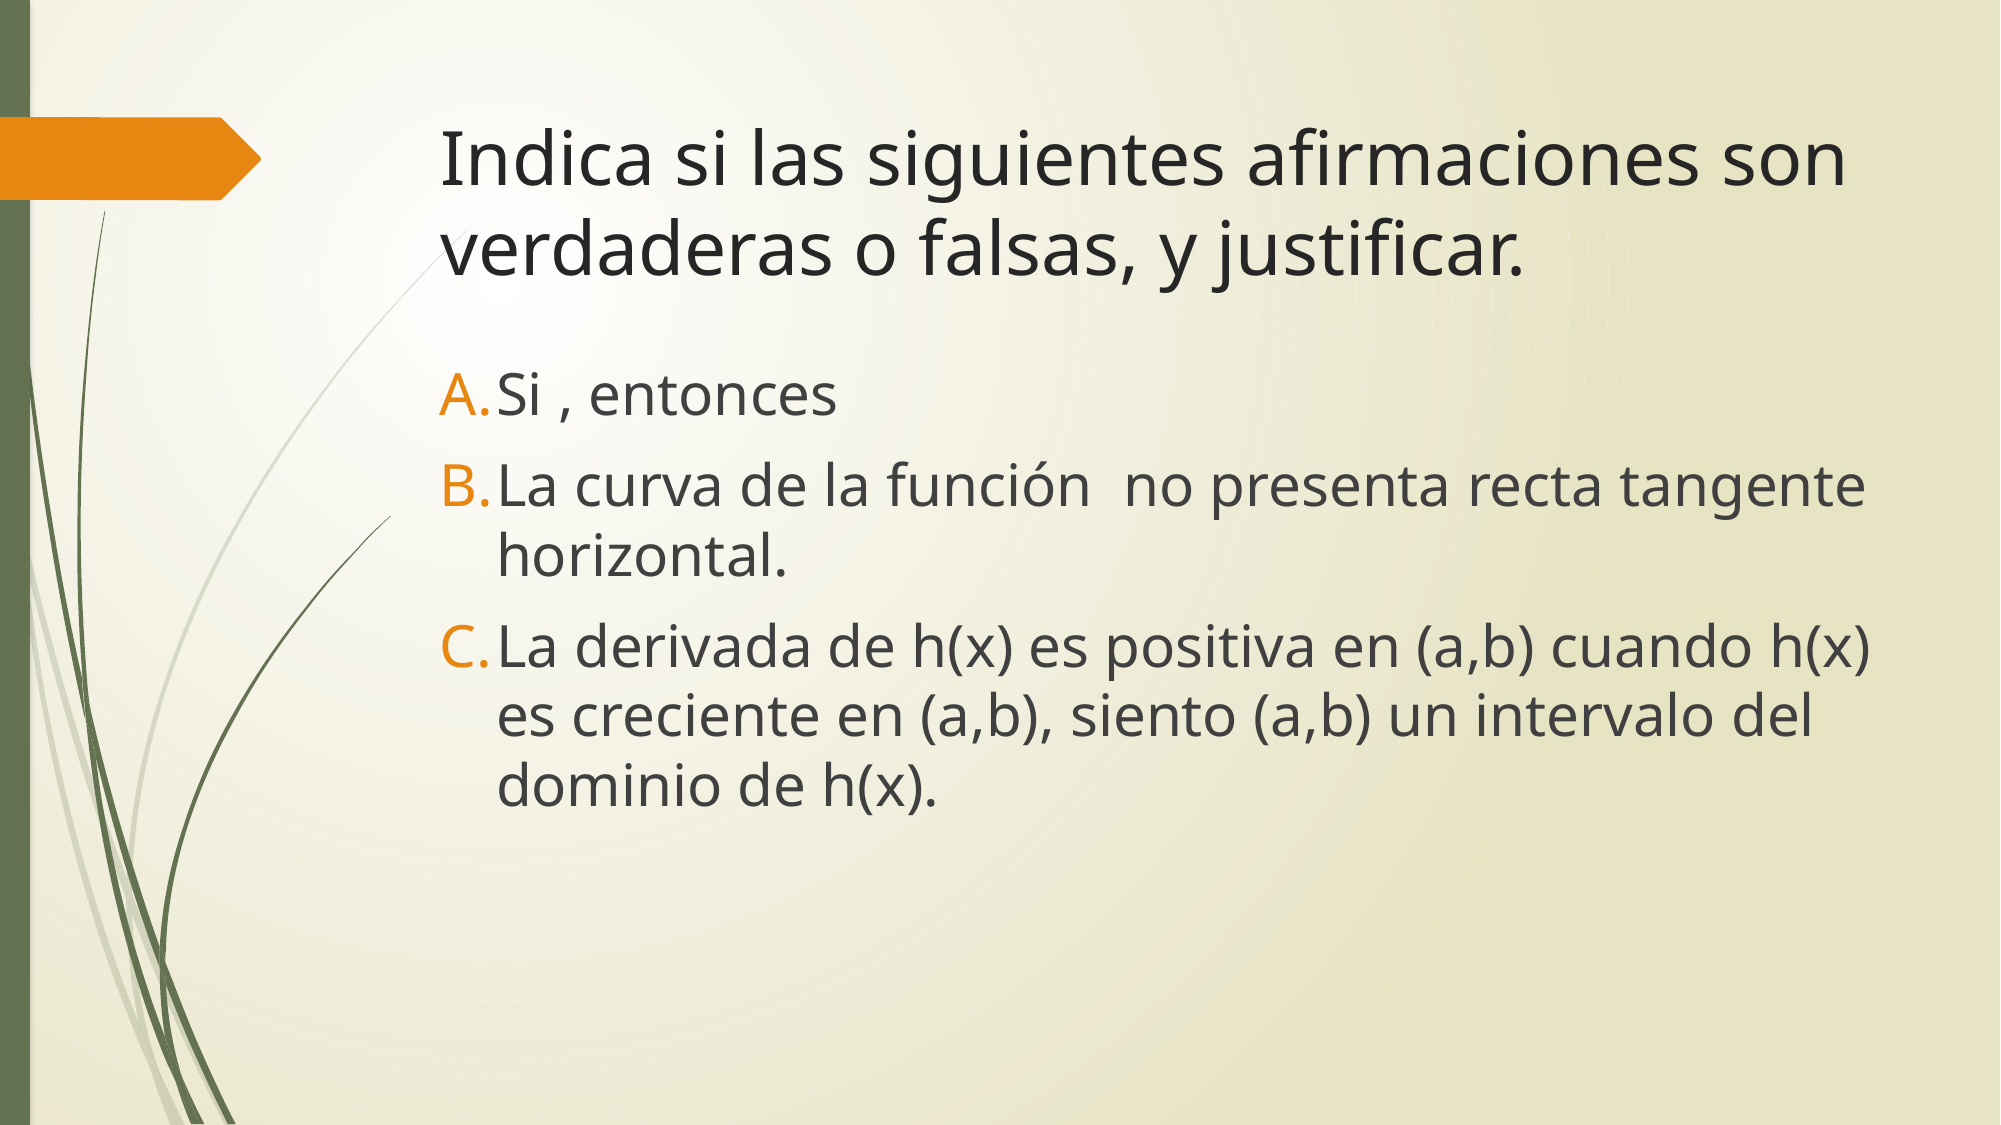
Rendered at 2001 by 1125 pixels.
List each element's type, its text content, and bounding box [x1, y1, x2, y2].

title Indica si las siguientes afirmaciones son verdaderas o falsas, y justificar. [425, 102, 1888, 313]
